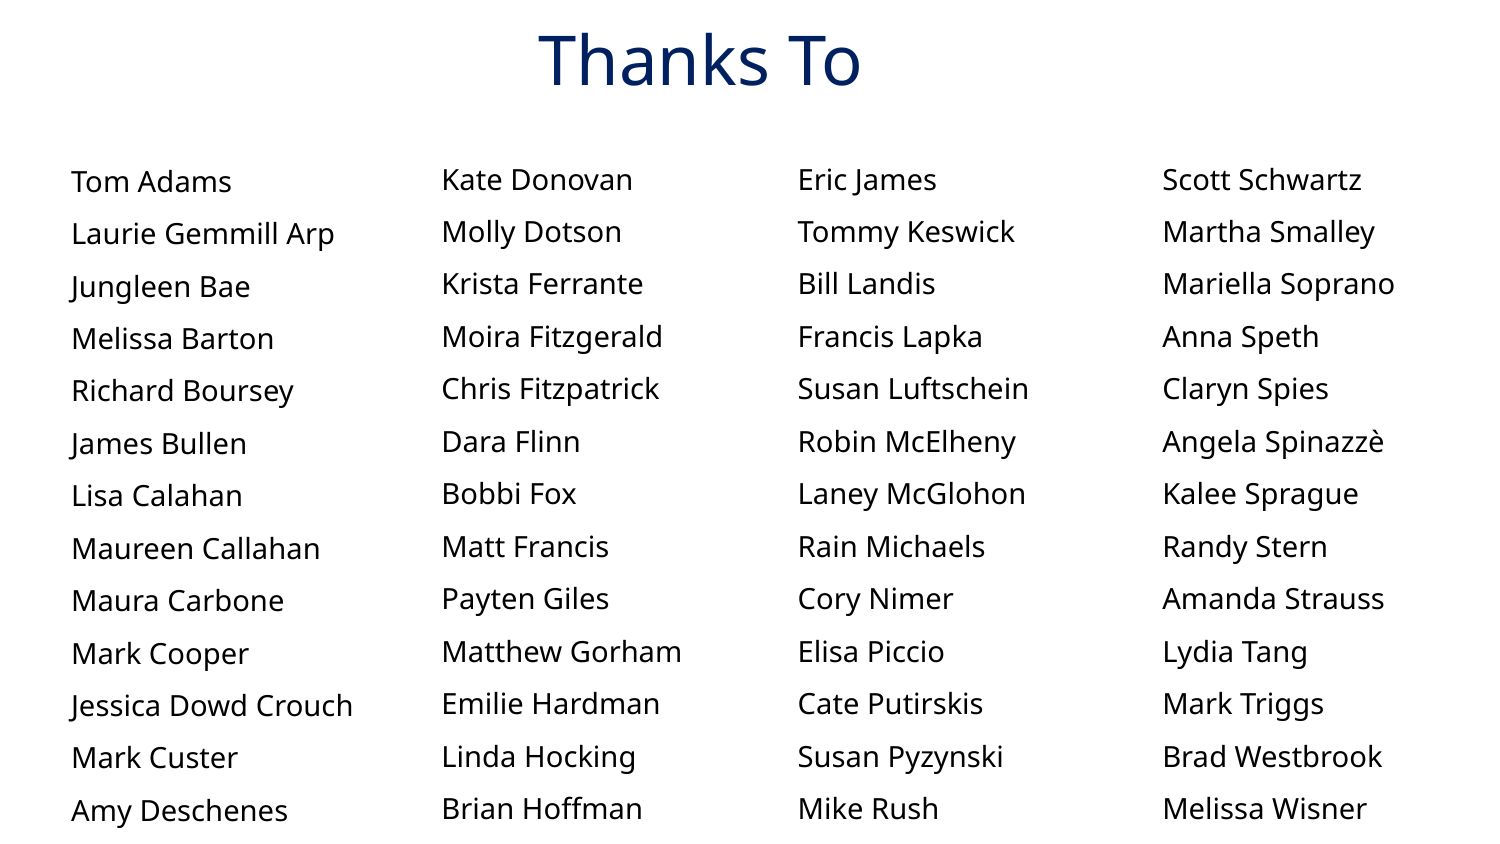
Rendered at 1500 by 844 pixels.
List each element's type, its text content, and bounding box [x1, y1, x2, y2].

text_box Scott Schwartz Martha Smalley Mariella Soprano Anna Speth Claryn Spies Angela Spinazzè Kalee Sprague Randy Stern Amanda Strauss Lydia Tang Mark Triggs Brad Westbrook Melissa Wisner [1151, 137, 1487, 844]
list Tom Adams Laurie Gemmill Arp Jungleen Bae Melissa Barton Richard Boursey James Bullen Lisa Calahan Maureen Callahan Maura Carbone Mark Cooper Jessica Dowd Crouch Mark Custer Amy Deschenes [55, 138, 410, 844]
text_box Kate Donovan Molly Dotson Krista Ferrante Moira Fitzgerald Chris Fitzpatrick Dara Flinn Bobbi Fox Matt Francis Payten Giles Matthew Gorham Emilie Hardman Linda Hocking Brian Hoffman [430, 137, 766, 844]
text_box Eric James Tommy Keswick Bill Landis Francis Lapka Susan Luftschein Robin McElheny Laney McGlohon Rain Michaels Cory Nimer Elisa Piccio Cate Putirskis Susan Pyzynski Mike Rush [786, 137, 1123, 844]
title Thanks To [54, 0, 1348, 127]
